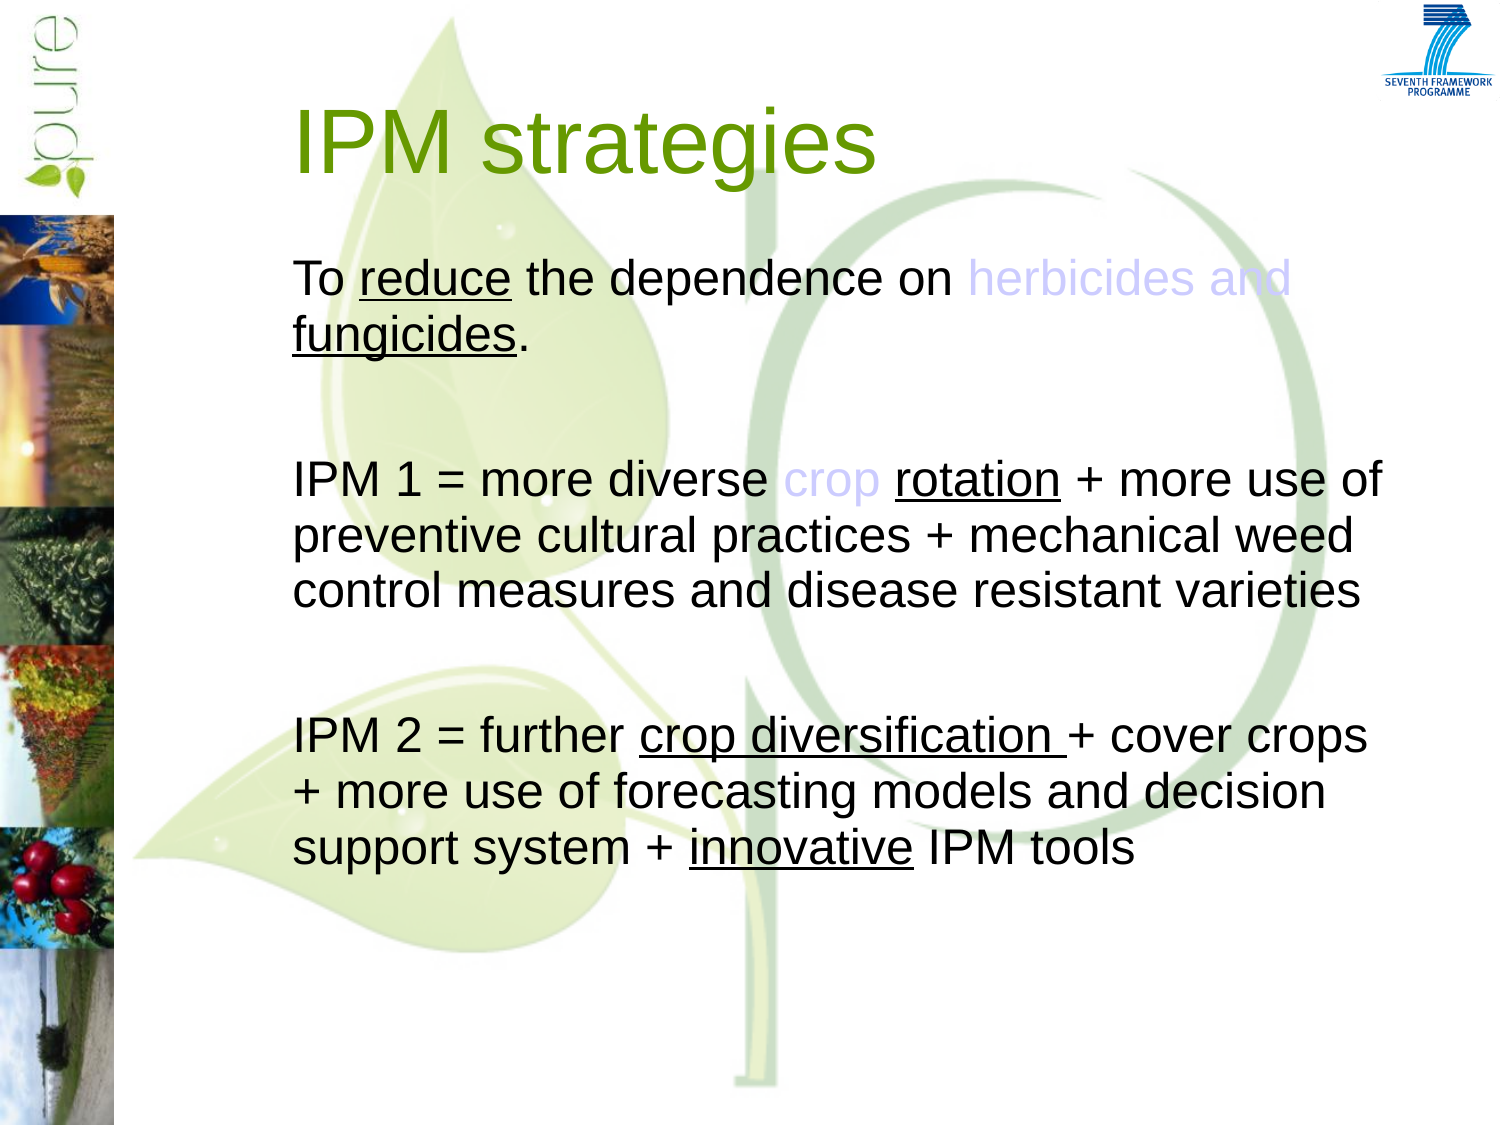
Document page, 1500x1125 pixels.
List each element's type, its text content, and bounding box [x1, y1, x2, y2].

title IPM strategies [277, 66, 1129, 220]
list To reduce the dependence on herbicides and fungicides. IPM 1 = more diverse crop rotation + more use of preventive cultural practices + mechanical weed control measures and disease resistant varieties IPM 2 = further crop diversification + cover crops + more use of forecasting models and decision support system + innovative IPM tools [277, 243, 1425, 938]
picture [1376, 0, 1500, 101]
picture [0, 0, 114, 1125]
